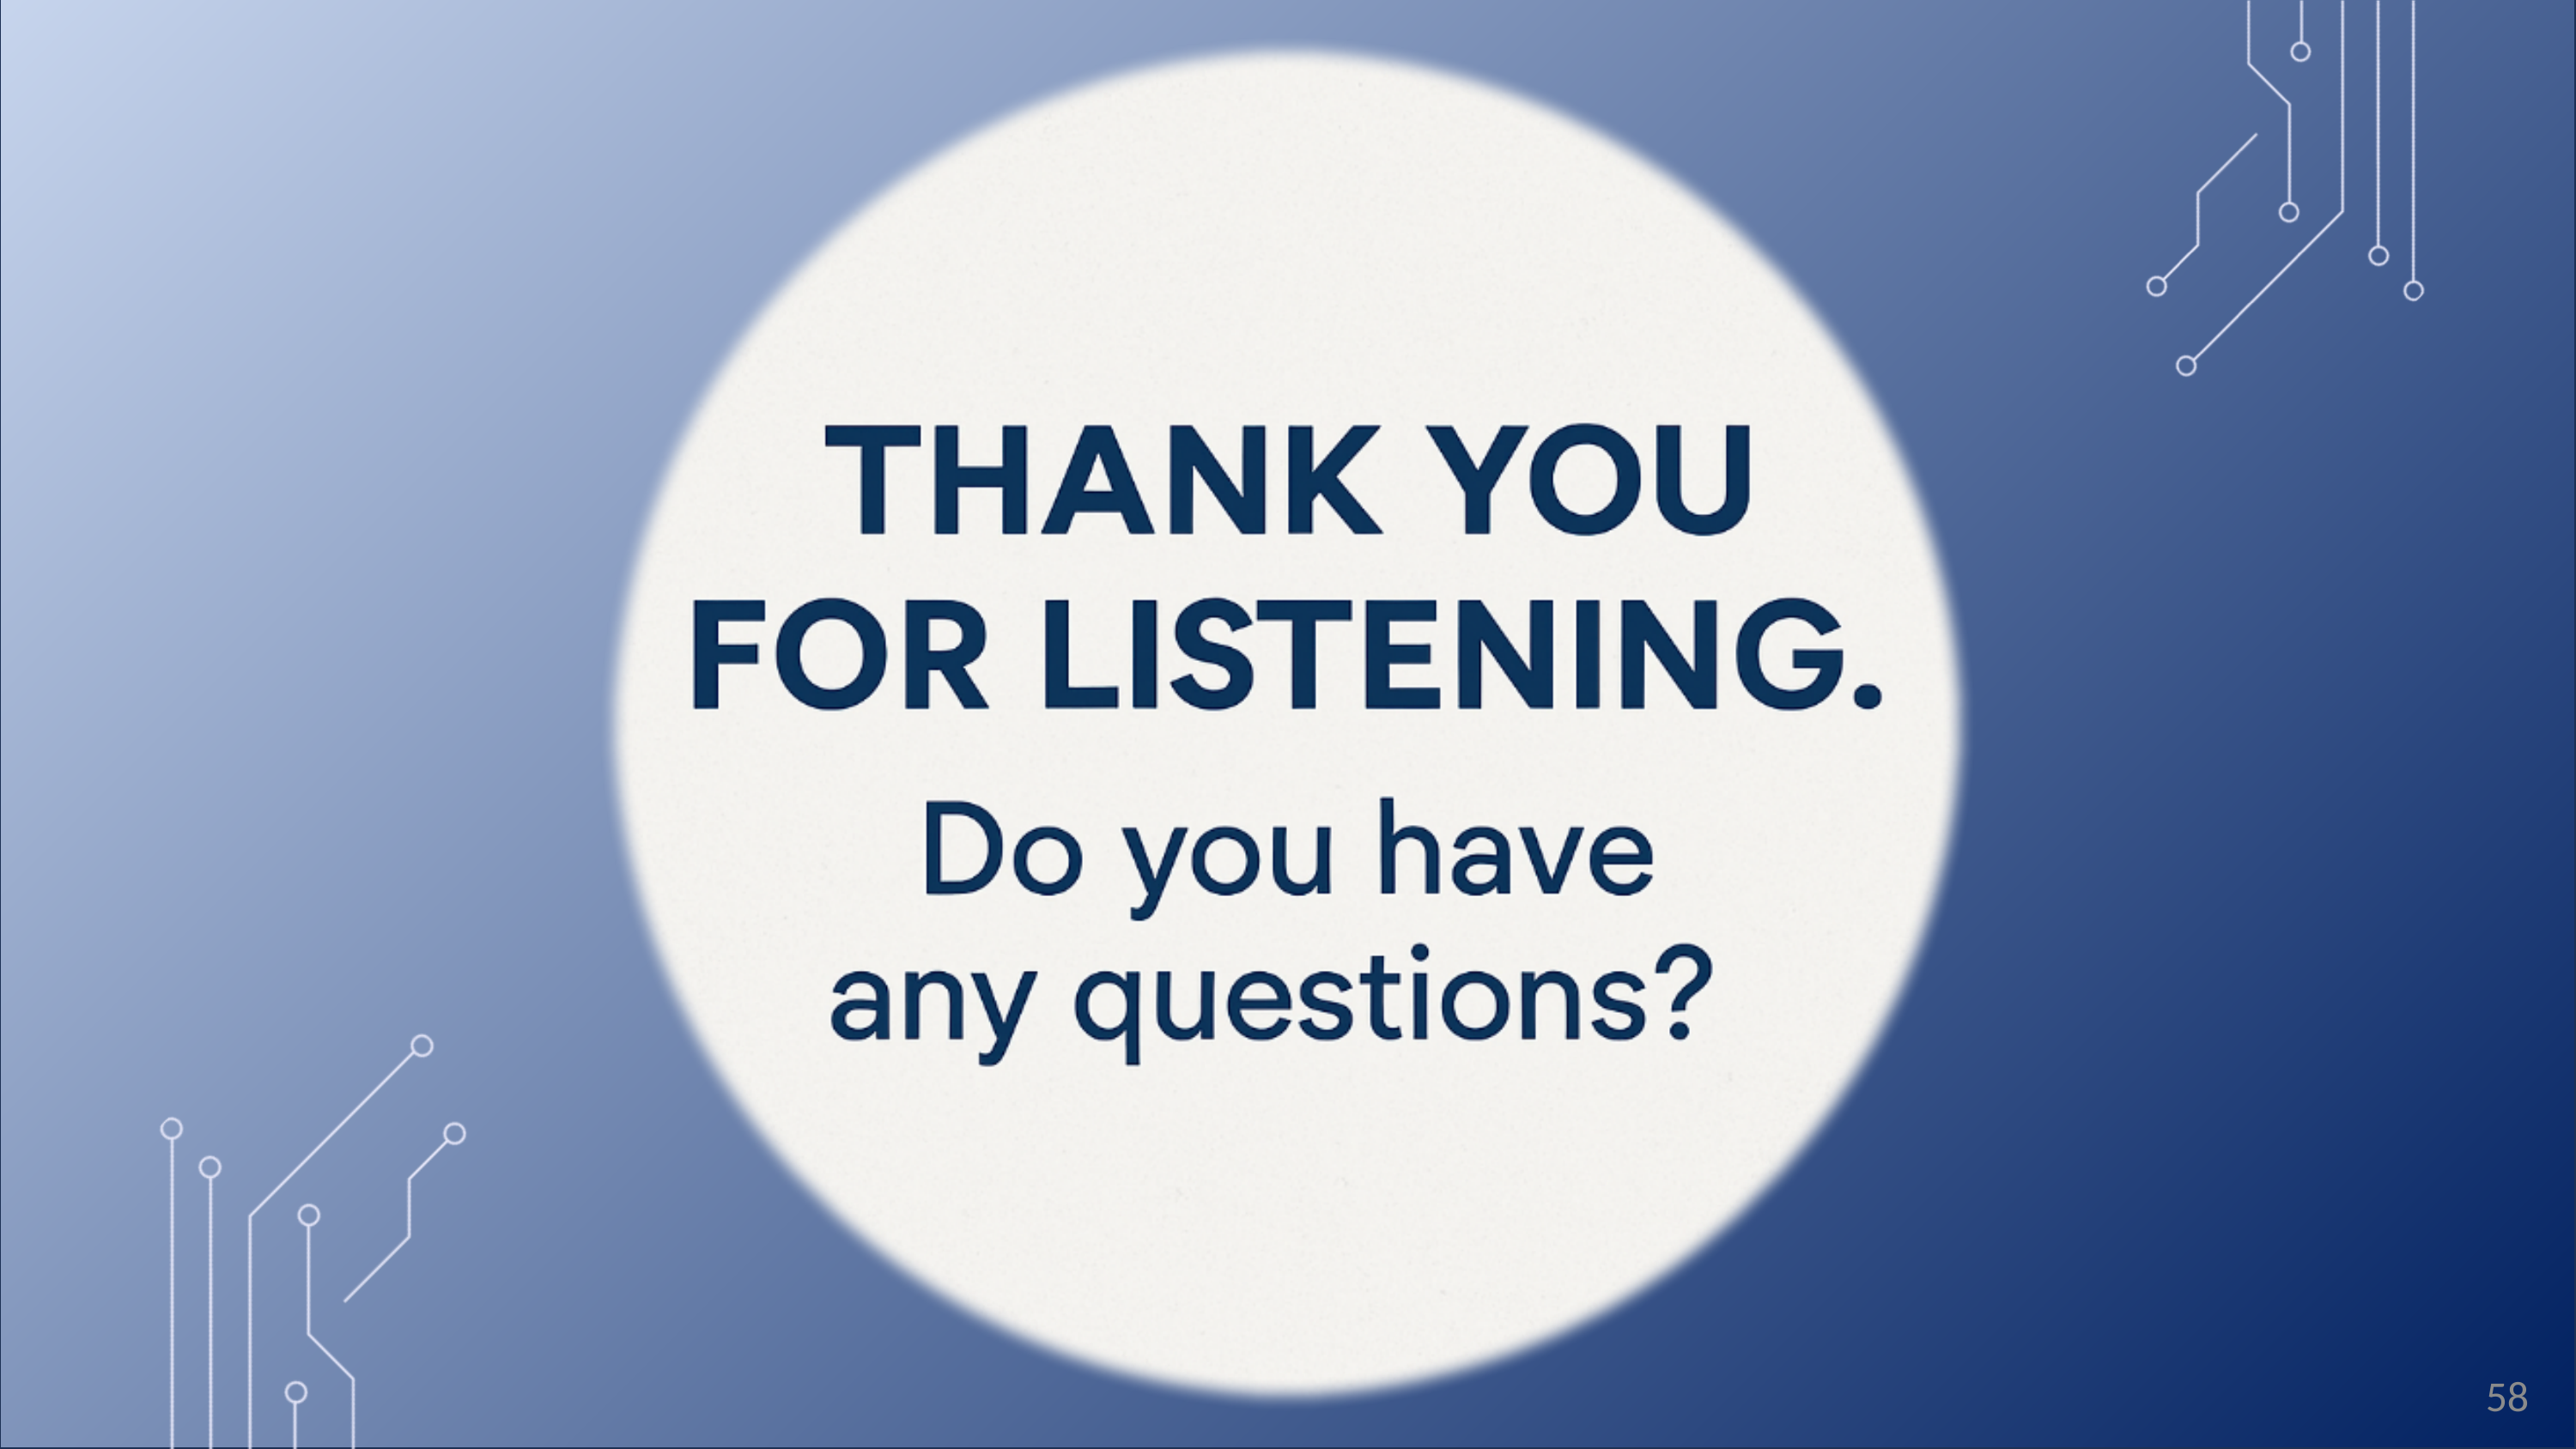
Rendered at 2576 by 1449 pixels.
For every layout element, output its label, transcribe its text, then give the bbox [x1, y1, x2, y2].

picture [0, 0, 2576, 1449]
text_box [690, 456, 2576, 1449]
slide_number 58 [2155, 1368, 2543, 1421]
text_box [0, 0, 1943, 946]
